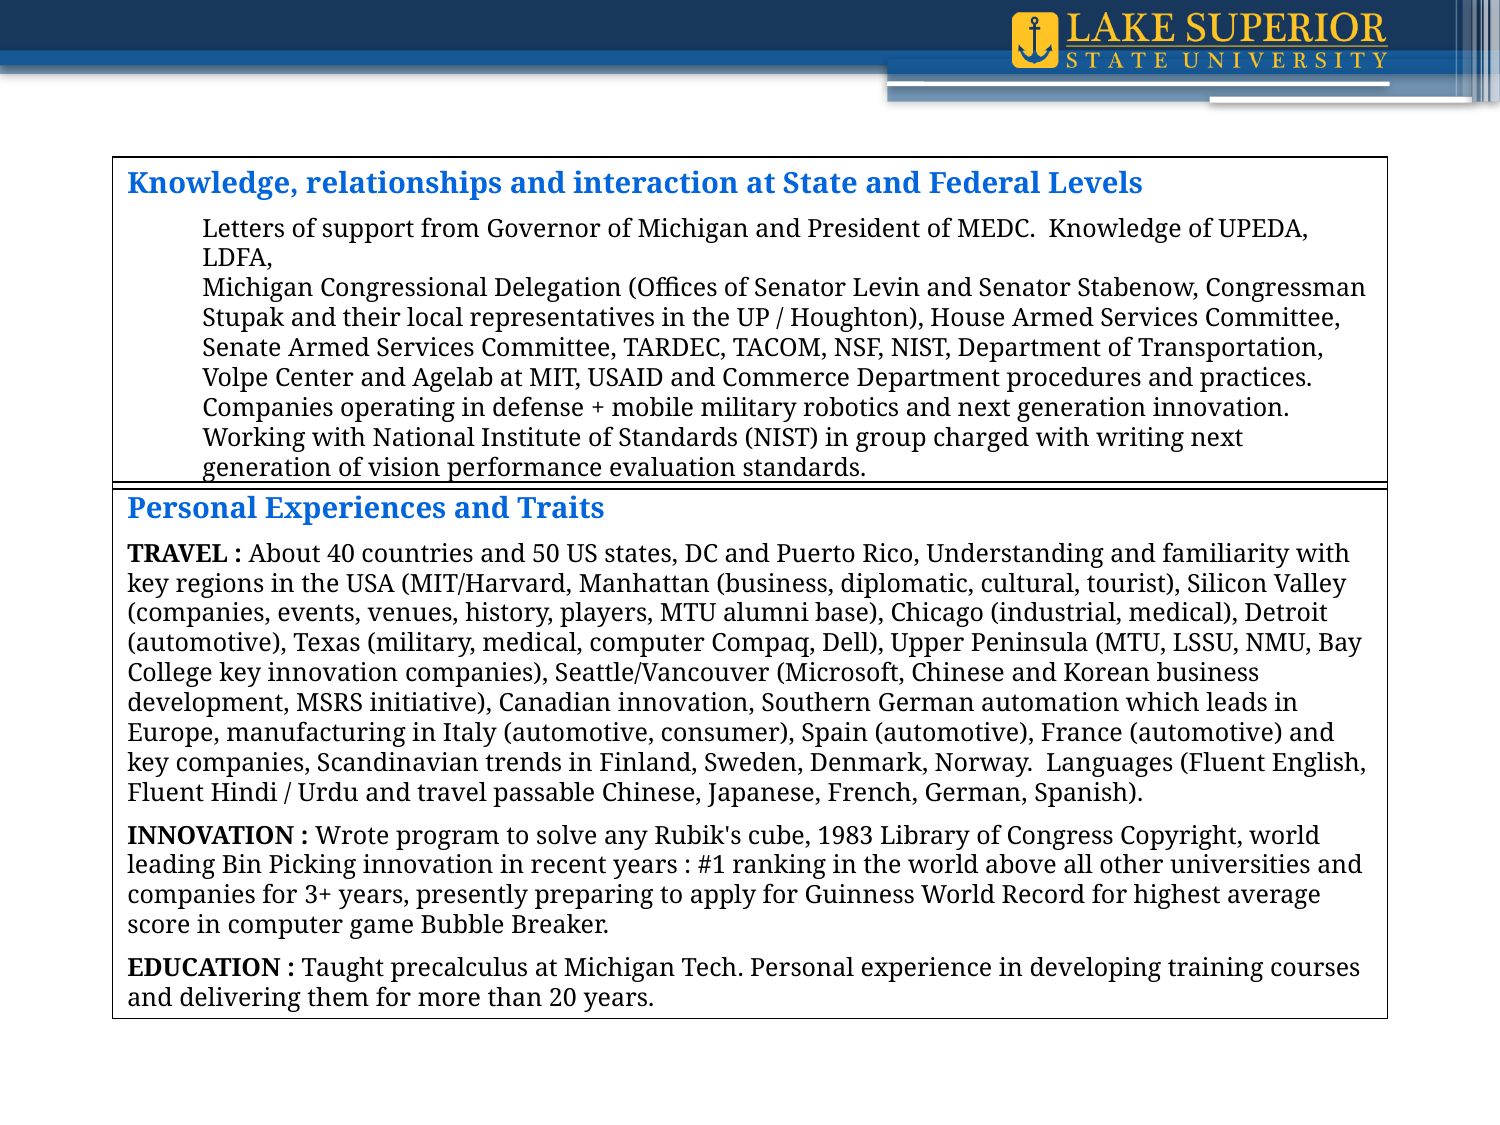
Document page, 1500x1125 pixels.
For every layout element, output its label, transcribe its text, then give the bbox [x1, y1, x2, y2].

text_box Personal Experiences and Traits TRAVEL : About 40 countries and 50 US states, DC and Puerto Rico, Understanding and familiarity with key regions in the USA (MIT/Harvard, Manhattan (business, diplomatic, cultural, tourist), Silicon Valley (companies, events, venues, history, players, MTU alumni base), Chicago (industrial, medical), Detroit (automotive), Texas (military, medical, computer Compaq, Dell), Upper Peninsula (MTU, LSSU, NMU, Bay College key innovation companies), Seattle/Vancouver (Microsoft, Chinese and Korean business development, MSRS initiative), Canadian innovation, Southern German automation which leads in Europe, manufacturing in Italy (automotive, consumer), Spain (automotive), France (automotive) and key companies, Scandinavian trends in Finland, Sweden, Denmark, Norway. Languages (Fluent English, Fluent Hindi / Urdu and travel passable Chinese, Japanese, French, German, Spanish). INNOVATION : Wrote program to solve any Rubik's cube, 1983 Library of Congress Copyright, world leading Bin Picking innovation in recent years : #1 ranking in the world above all other universities and companies for 3+ years, presently preparing to apply for Guinness World Record for highest average score in computer game Bubble Breaker. EDUCATION : Taught precalculus at Michigan Tech. Personal experience in developing training courses and delivering them for more than 20 years. [112, 482, 1388, 1019]
text_box Knowledge, relationships and interaction at State and Federal Levels Letters of support from Governor of Michigan and President of MEDC. Knowledge of UPEDA, LDFA, Michigan Congressional Delegation (Offices of Senator Levin and Senator Stabenow, Congressman Stupak and their local representatives in the UP / Houghton), House Armed Services Committee, Senate Armed Services Committee, TARDEC, TACOM, NSF, NIST, Department of Transportation, Volpe Center and Agelab at MIT, USAID and Commerce Department procedures and practices. Companies operating in defense + mobile military robotics and next generation innovation. Working with National Institute of Standards (NIST) in group charged with writing next generation of vision performance evaluation standards. [112, 157, 1388, 482]
picture [1012, 12, 1388, 69]
